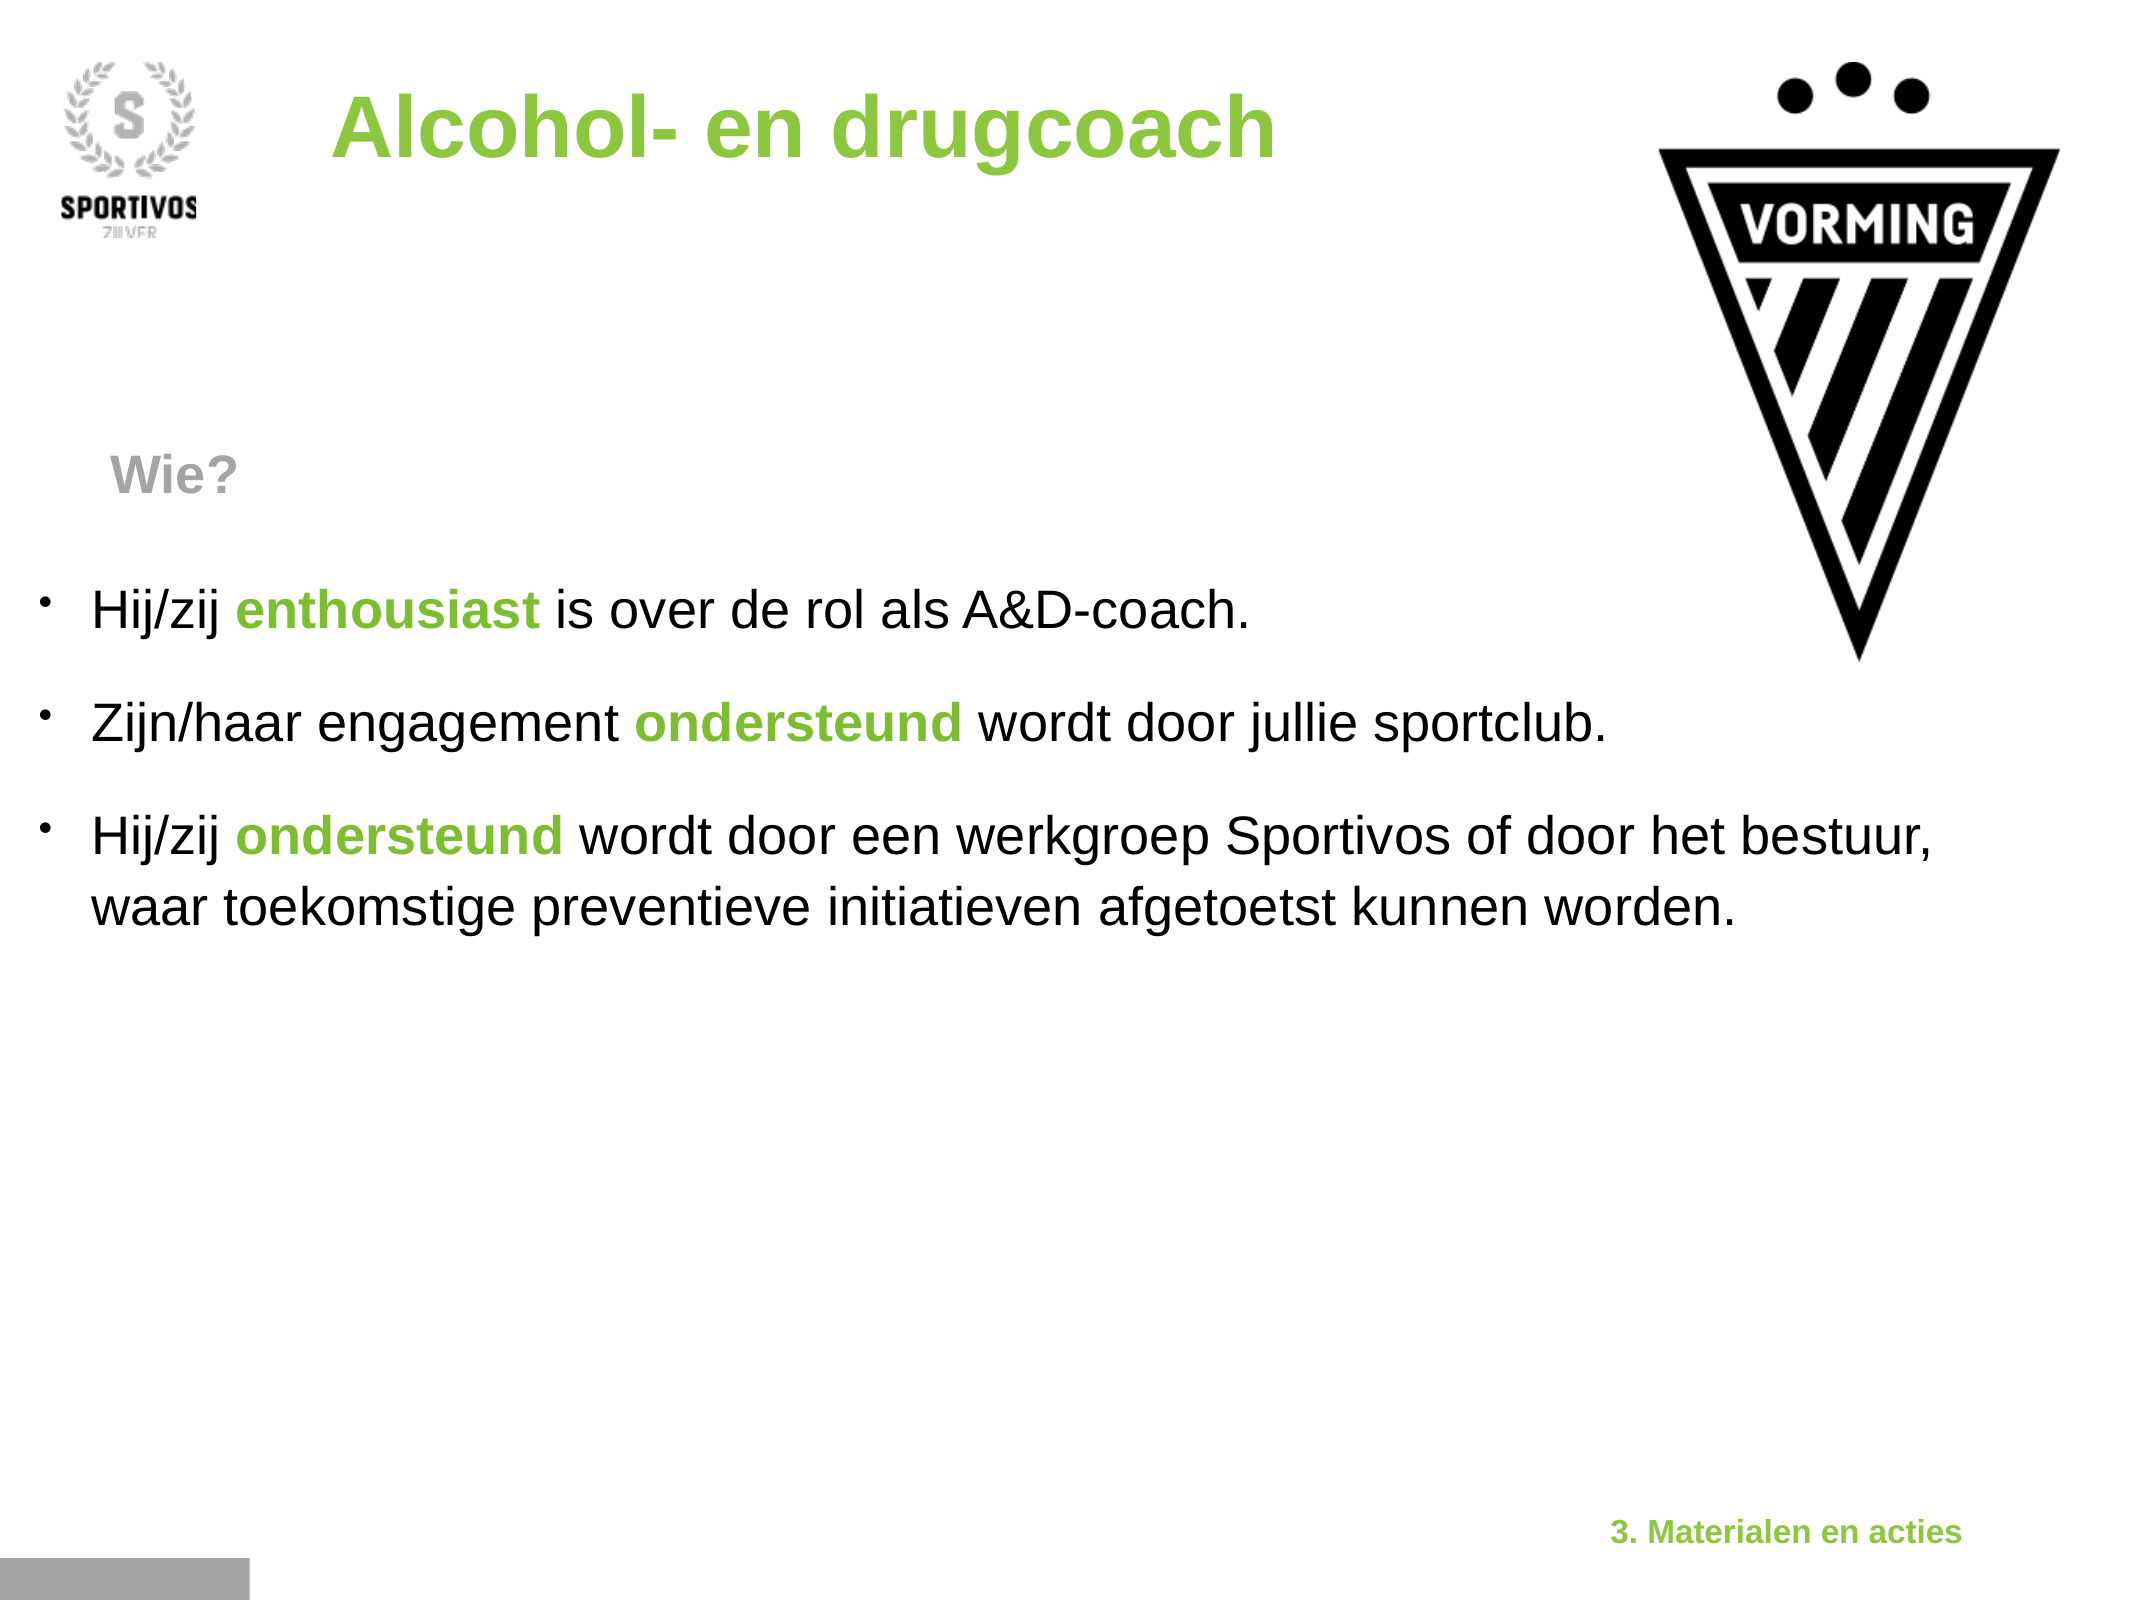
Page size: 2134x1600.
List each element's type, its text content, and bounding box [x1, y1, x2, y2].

picture [1656, 61, 2062, 663]
list Hij/zij enthousiast is over de rol als A&D-coach. Zijn/haar engagement ondersteund wordt door jullie sportclub. Hij/zij ondersteund wordt door een werkgroep Sportivos of door het bestuur, waar toekomstige preventieve initiatieven afgetoetst kunnen worden. [29, 558, 2063, 1064]
list Wie? [101, 424, 1628, 629]
text_box 3. Materialen en acties [1602, 1502, 2117, 1559]
list Alcohol- en drugcoach [321, 61, 1653, 186]
